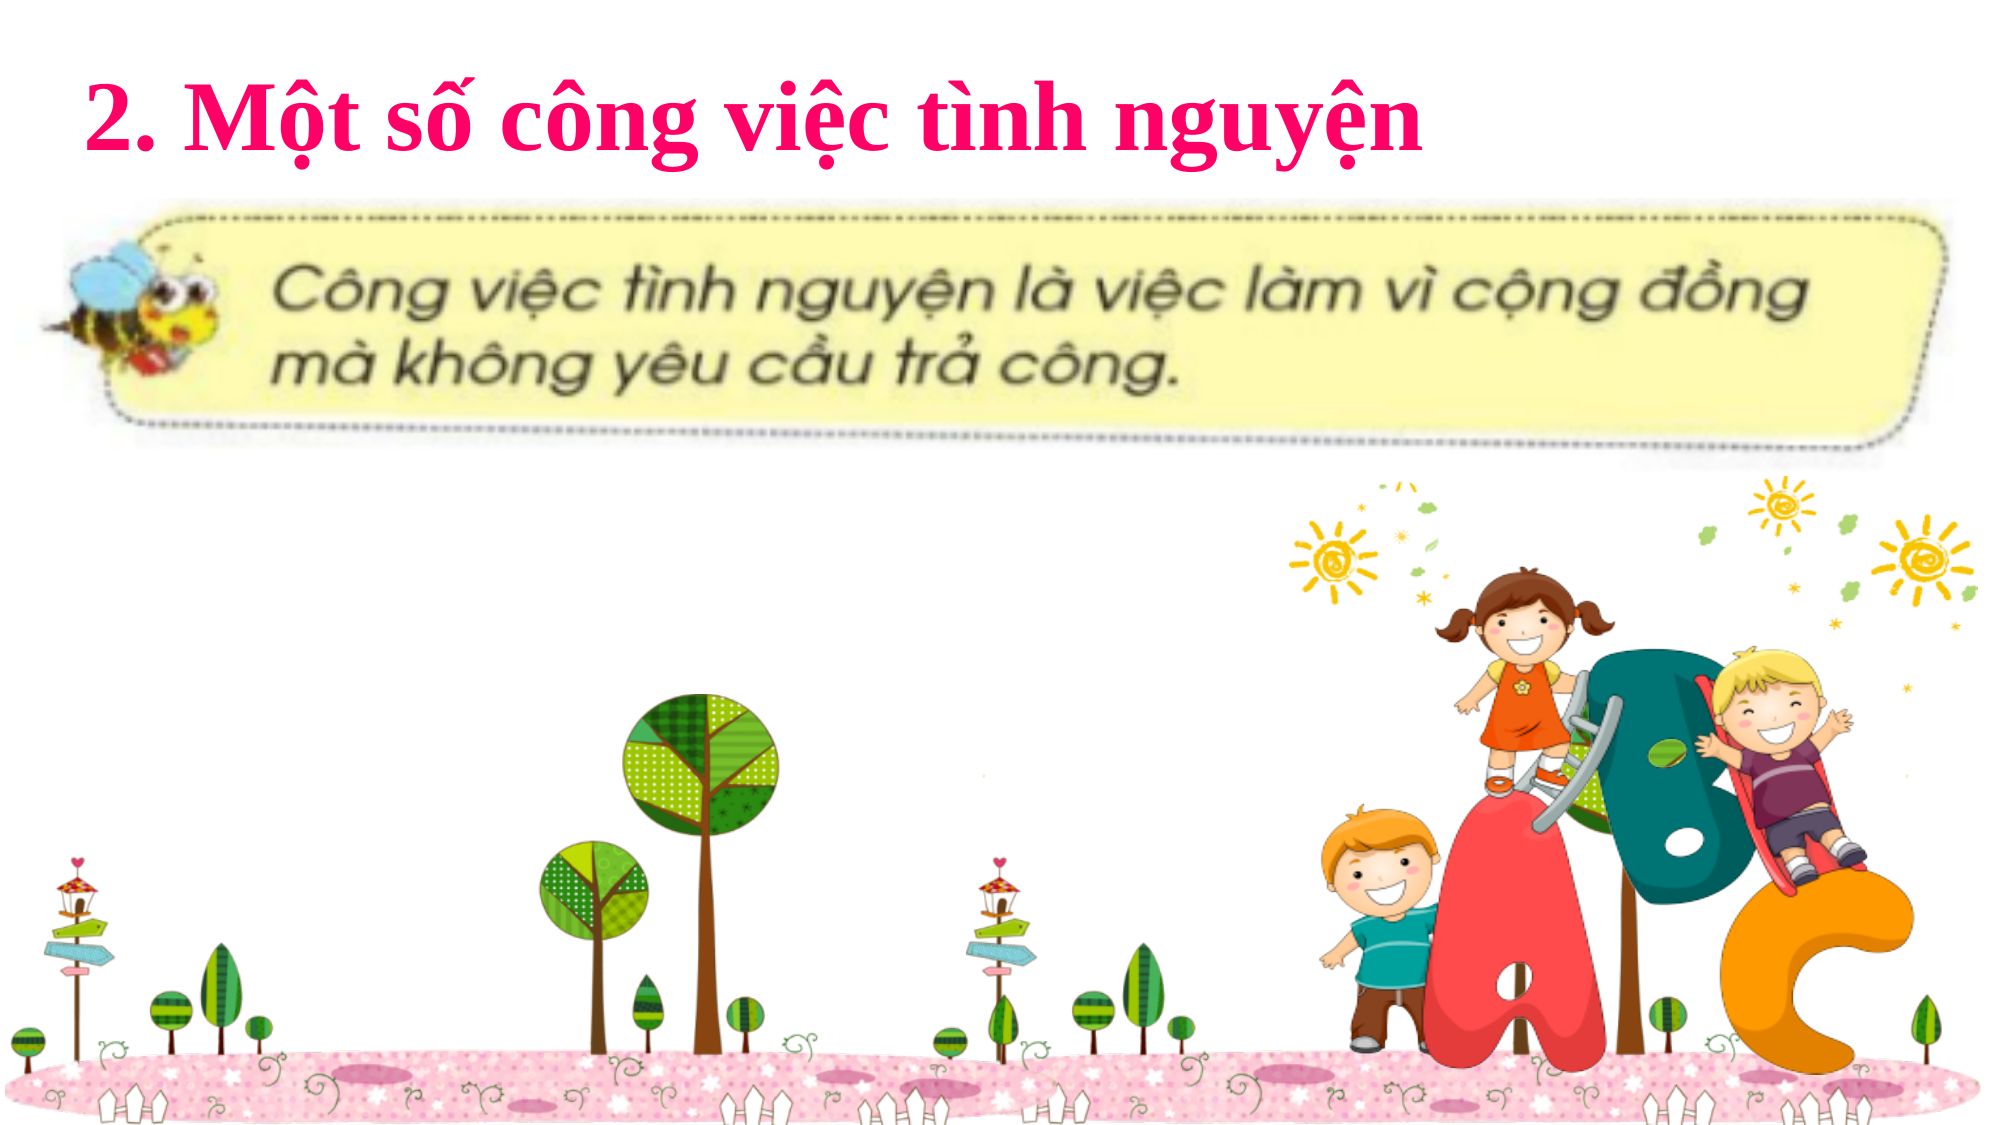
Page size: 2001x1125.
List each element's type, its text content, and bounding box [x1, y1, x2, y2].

text_box 2. Một số công việc tình nguyện [68, 42, 1945, 178]
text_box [4, 476, 1981, 1125]
picture [0, 198, 1981, 476]
